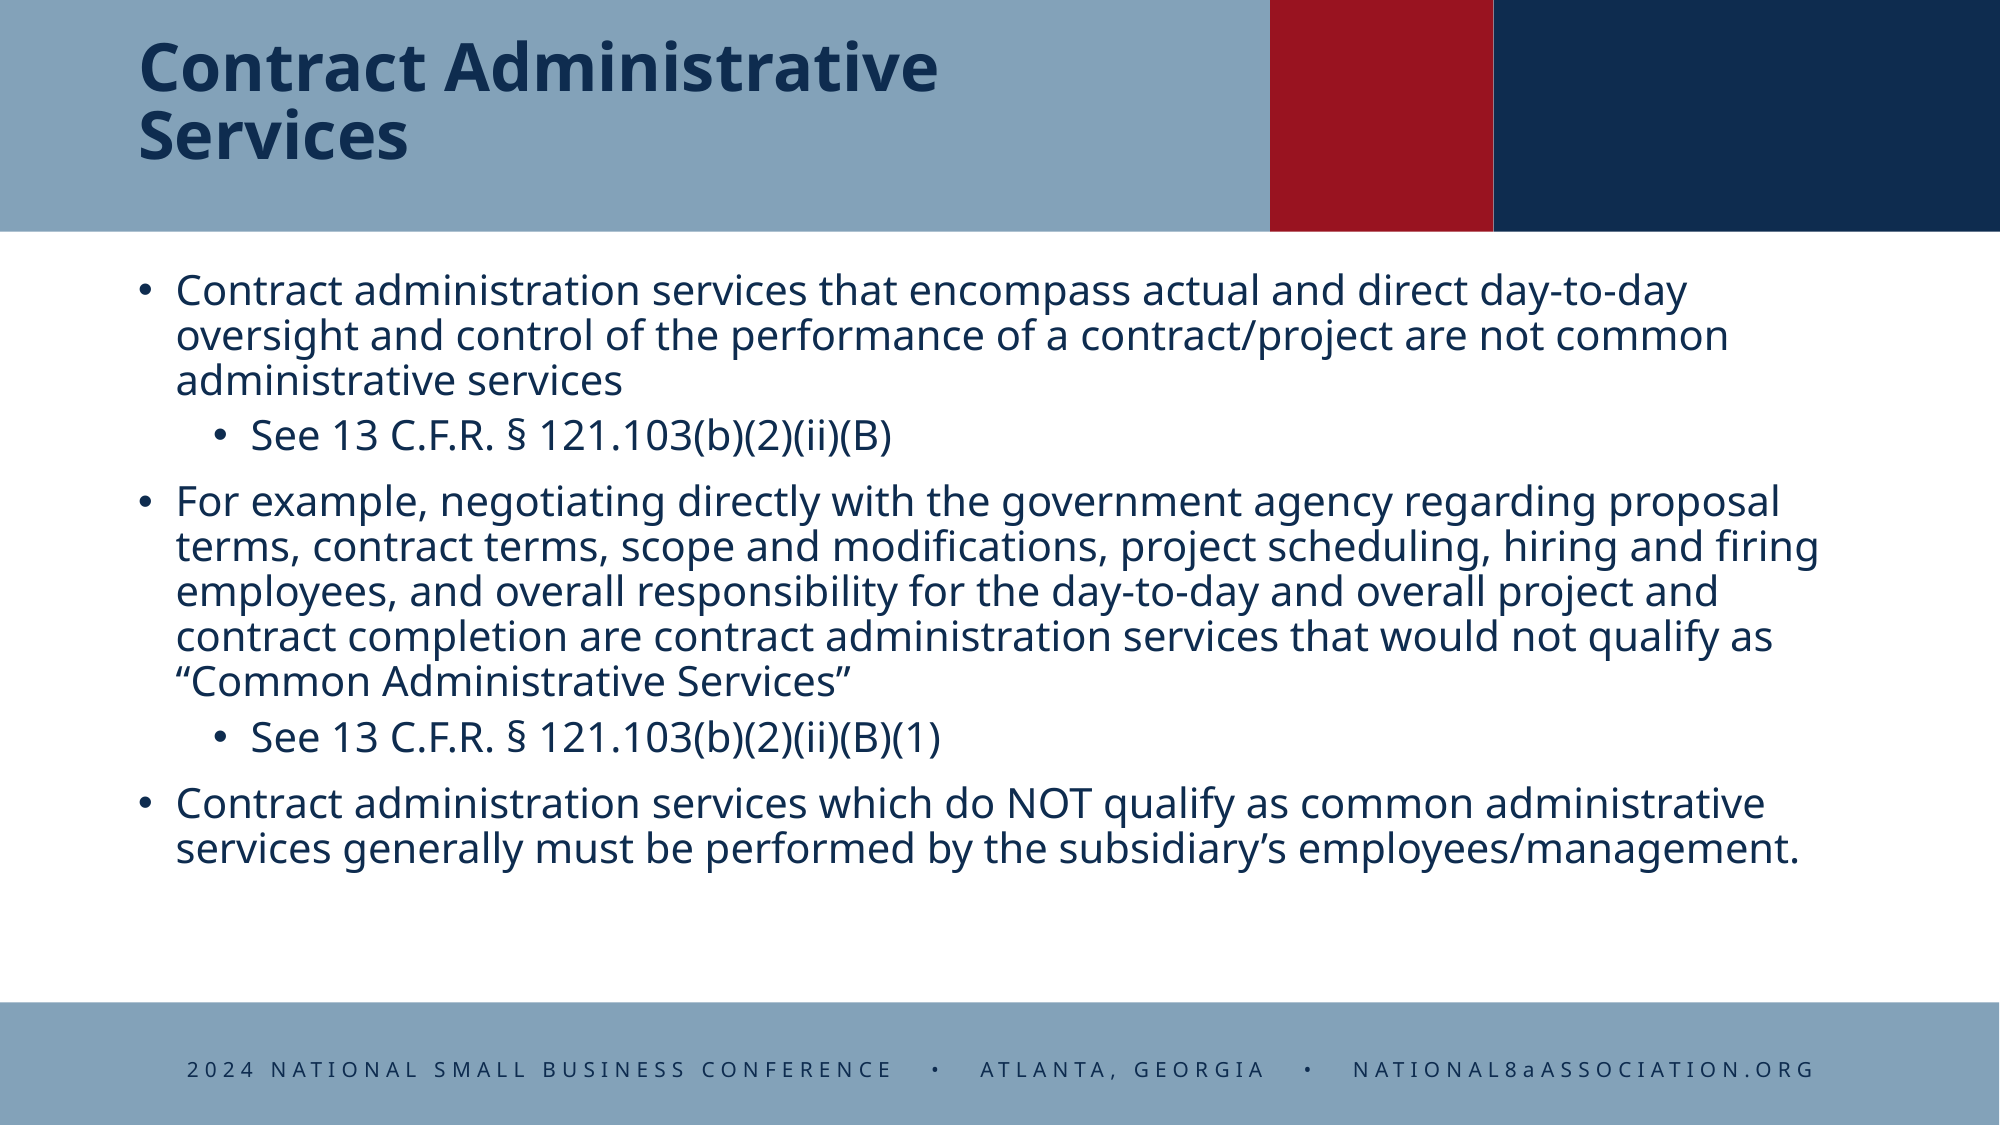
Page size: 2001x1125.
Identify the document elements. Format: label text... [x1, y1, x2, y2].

title Contract Administrative Services [123, 85, 1163, 181]
list Contract administration services that encompass actual and direct day-to-day oversight and control of the performance of a contract/project are not common administrative services See 13 C.F.R. § 121.103(b)(2)(ii)(B) For example, negotiating directly with the government agency regarding proposal terms, contract terms, scope and modifications, project scheduling, hiring and firing employees, and overall responsibility for the day-to-day and overall project and contract completion are contract administration services that would not qualify as “Common Administrative Services” See 13 C.F.R. § 121.103(b)(2)(ii)(B)(1) Contract administration services which do NOT qualify as common administrative services generally must be performed by the subsidiary’s employees/management. [123, 261, 1886, 959]
